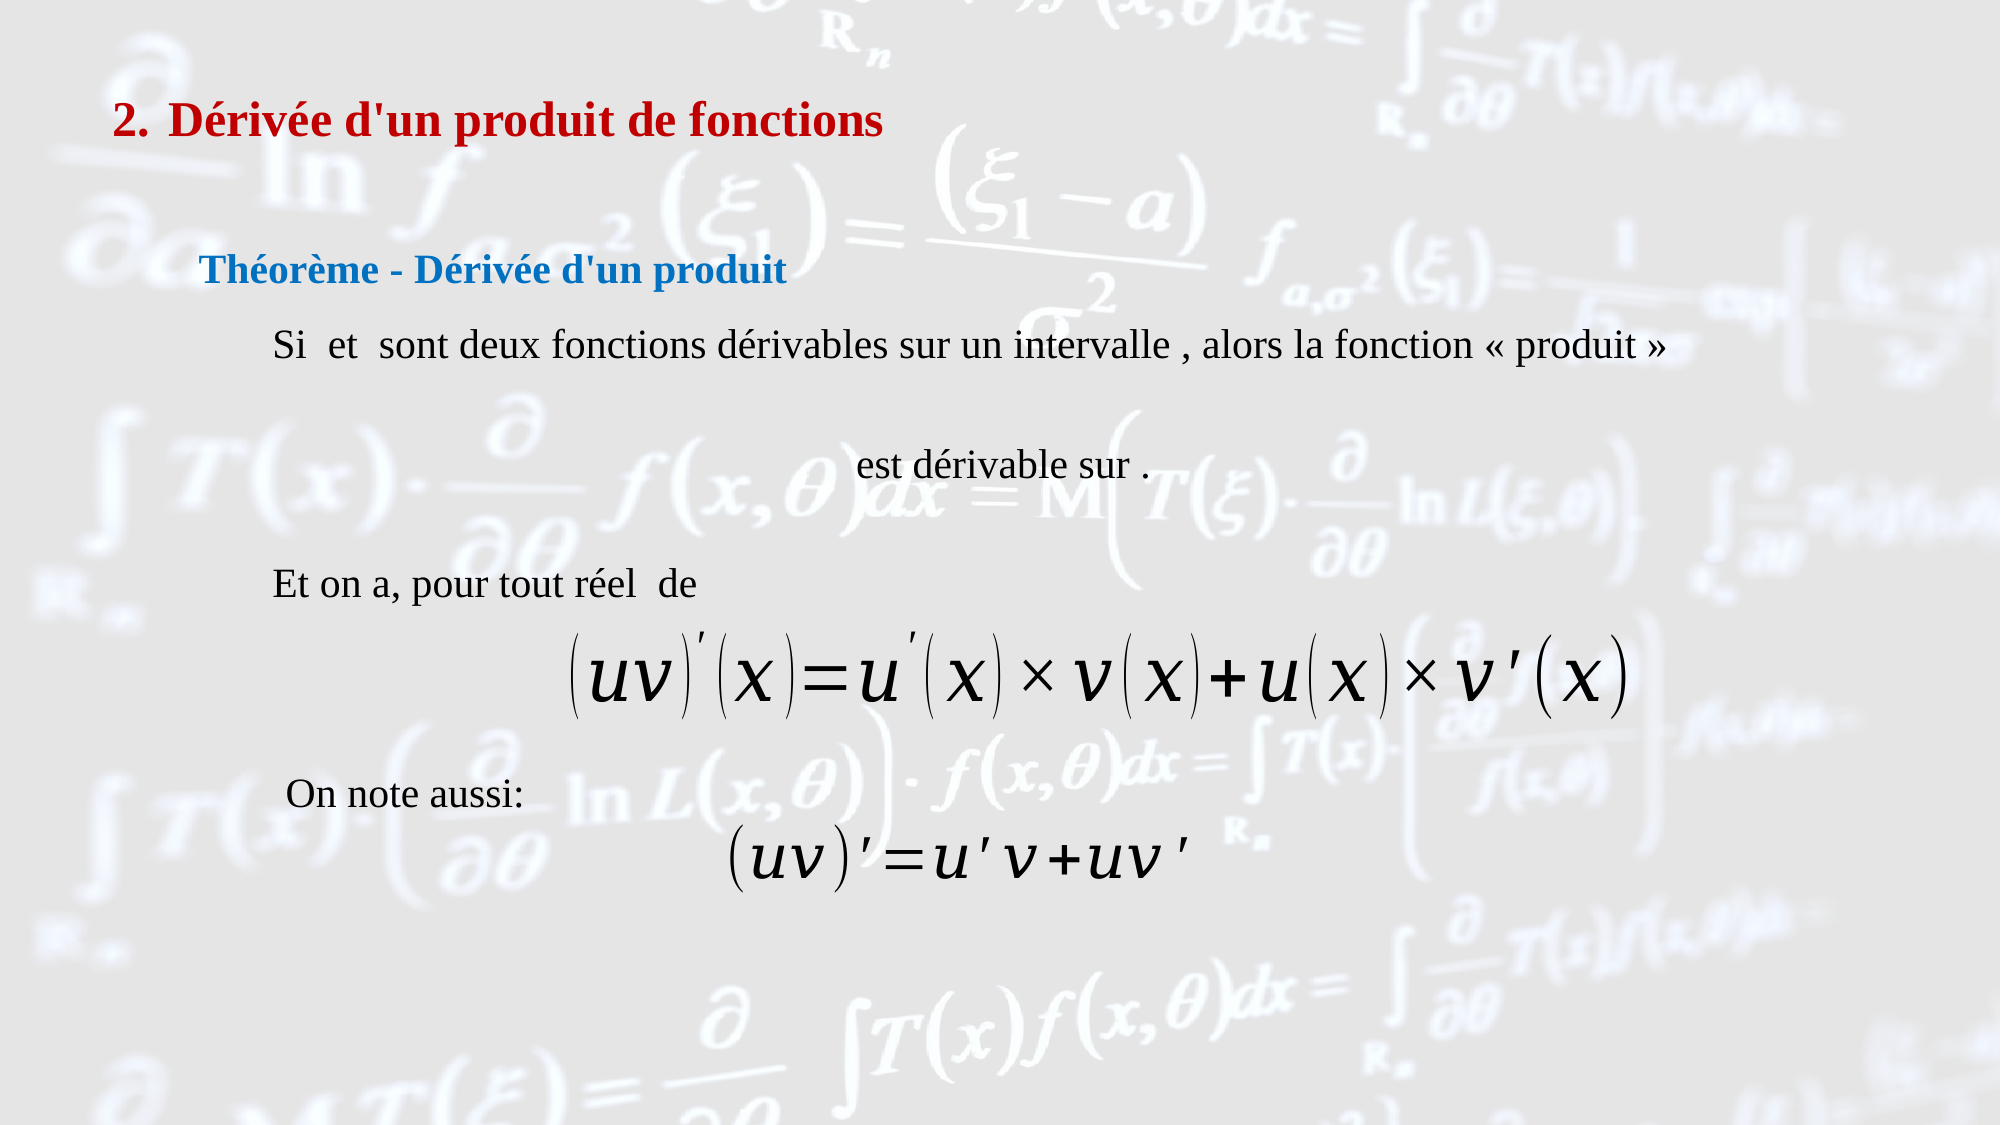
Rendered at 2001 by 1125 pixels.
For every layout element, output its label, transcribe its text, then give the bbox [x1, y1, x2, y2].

text_box Dérivée d'un produit de fonctions [22, 75, 1023, 155]
text_box On note aussi: [197, 733, 551, 824]
